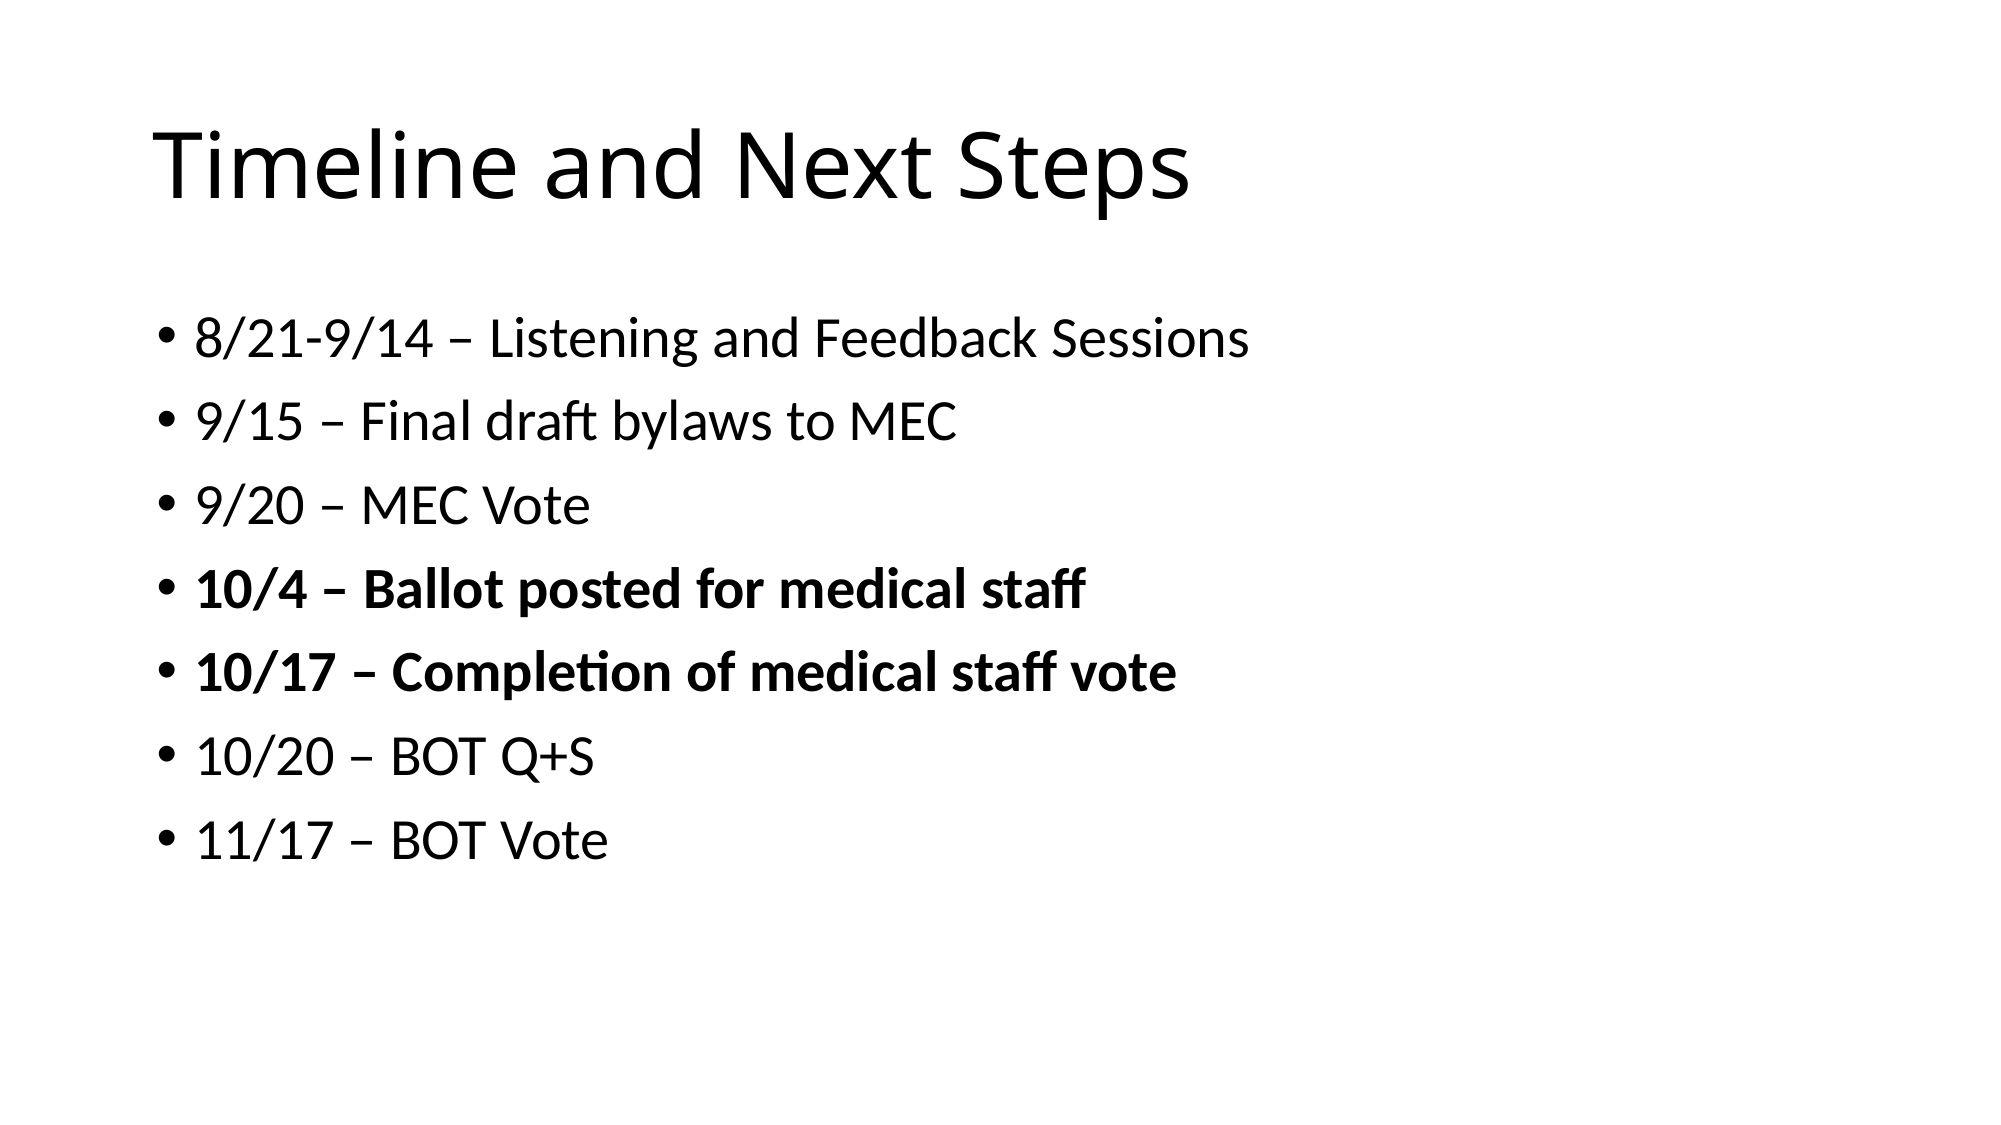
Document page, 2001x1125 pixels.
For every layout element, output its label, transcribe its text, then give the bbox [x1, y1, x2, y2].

title Timeline and Next Steps [137, 59, 1863, 278]
text_box 8/21-9/14 – Listening and Feedback Sessions 9/15 – Final draft bylaws to MEC 9/20 – MEC Vote 10/4 – Ballot posted for medical staff 10/17 – Completion of medical staff vote 10/20 – BOT Q+S 11/17 – BOT Vote [141, 299, 1289, 1014]
